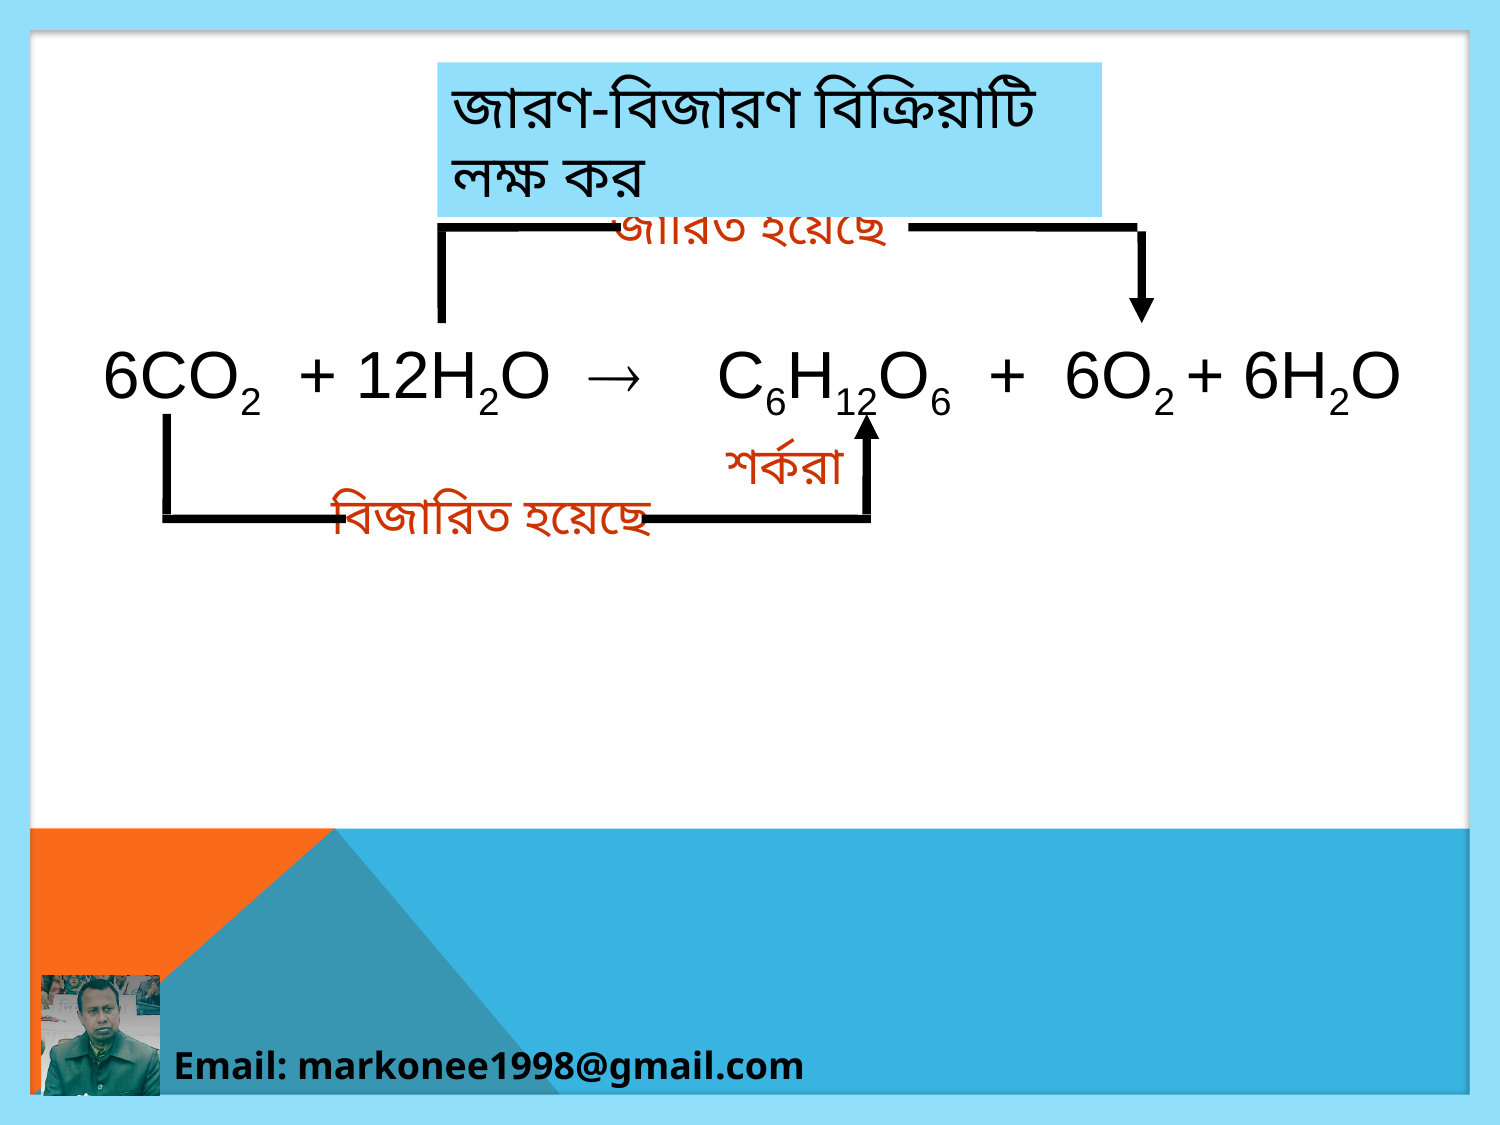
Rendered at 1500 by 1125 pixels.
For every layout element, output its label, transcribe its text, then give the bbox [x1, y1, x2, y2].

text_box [62, 324, 1443, 503]
text_box বিজারিত হয়েছে [316, 511, 666, 552]
text_box [0, 0, 1500, 1125]
text_box জারণ-বিজারণ বিক্রিয়াটি লক্ষ কর [437, 62, 1103, 186]
text_box Email: markonee1998@gmail.com [164, 1034, 821, 1095]
picture [40, 975, 160, 1096]
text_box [437, 187, 1142, 325]
